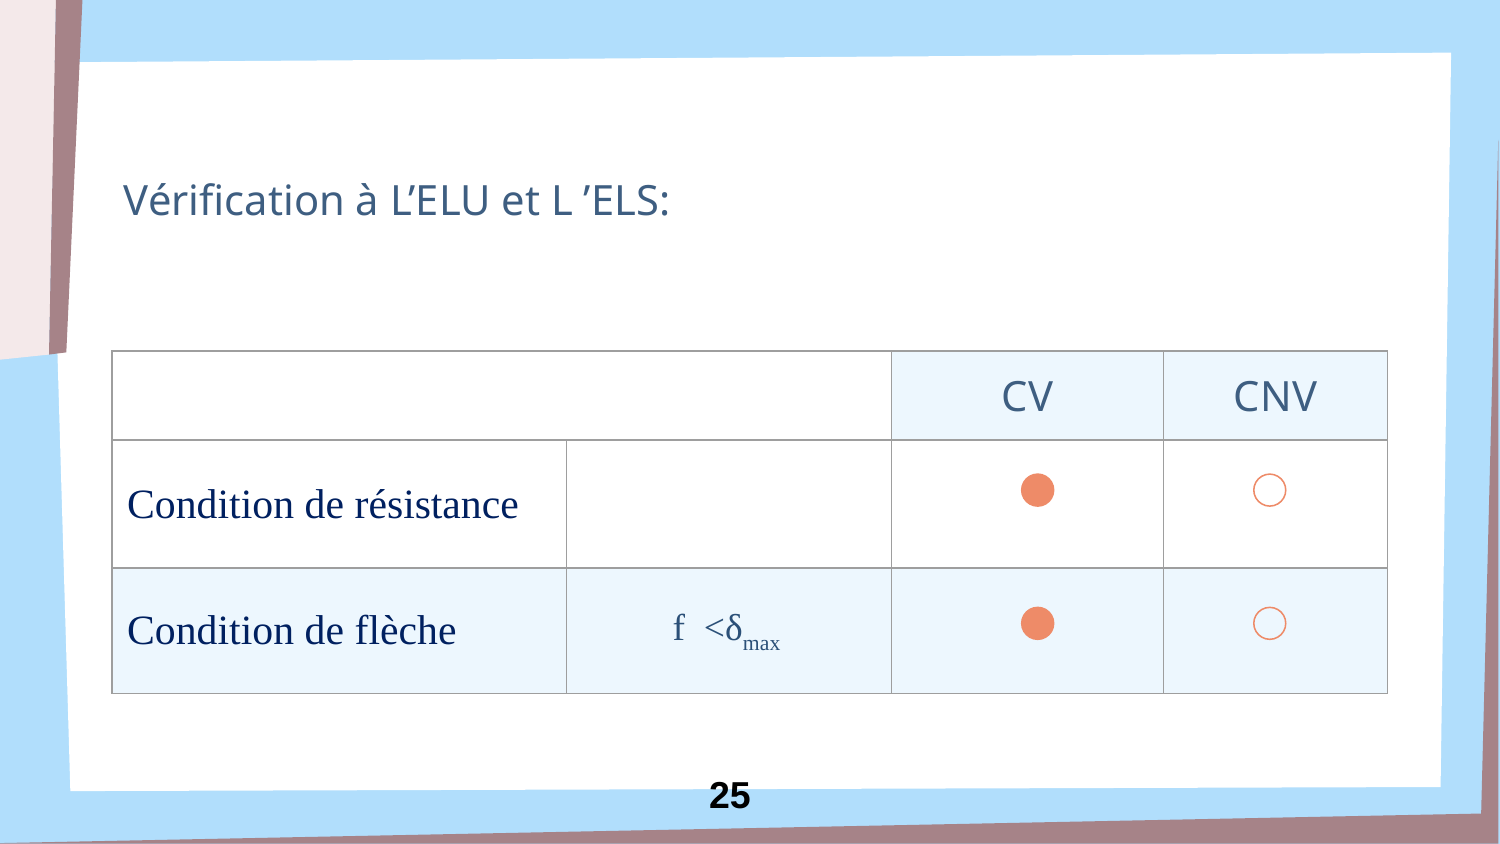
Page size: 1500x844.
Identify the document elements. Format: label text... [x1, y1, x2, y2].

text_box [1253, 607, 1286, 640]
text_box [1021, 474, 1054, 507]
text_box 25 [667, 763, 793, 824]
text_box [1253, 474, 1286, 507]
text_box [1021, 607, 1054, 640]
title Vérification à L’ELU et L ’ELS: [123, 173, 1379, 251]
